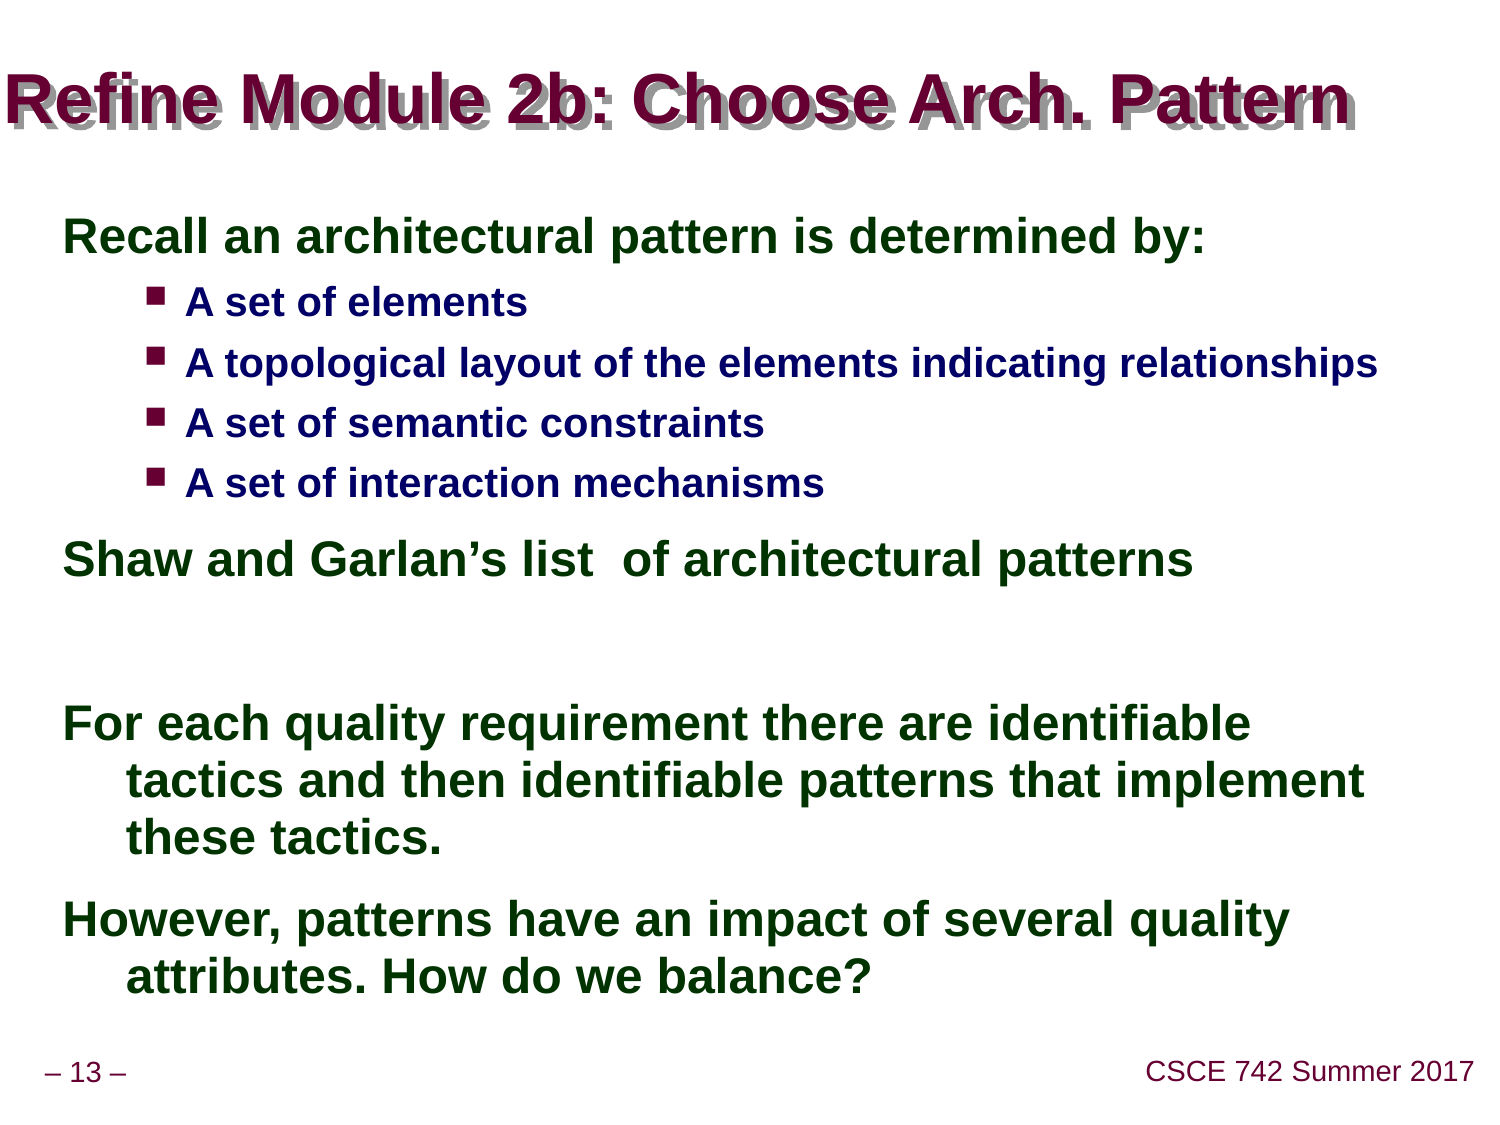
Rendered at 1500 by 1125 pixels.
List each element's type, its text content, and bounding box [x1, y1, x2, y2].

title Refine Module 2b: Choose Arch. Pattern [3, 37, 1500, 166]
list Recall an architectural pattern is determined by: A set of elements A topological layout of the elements indicating relationships A set of semantic constraints A set of interaction mechanisms Shaw and Garlan’s list of architectural patterns For each quality requirement there are identifiable tactics and then identifiable patterns that implement these tactics. However, patterns have an impact of several quality attributes. How do we balance? [47, 199, 1411, 1058]
